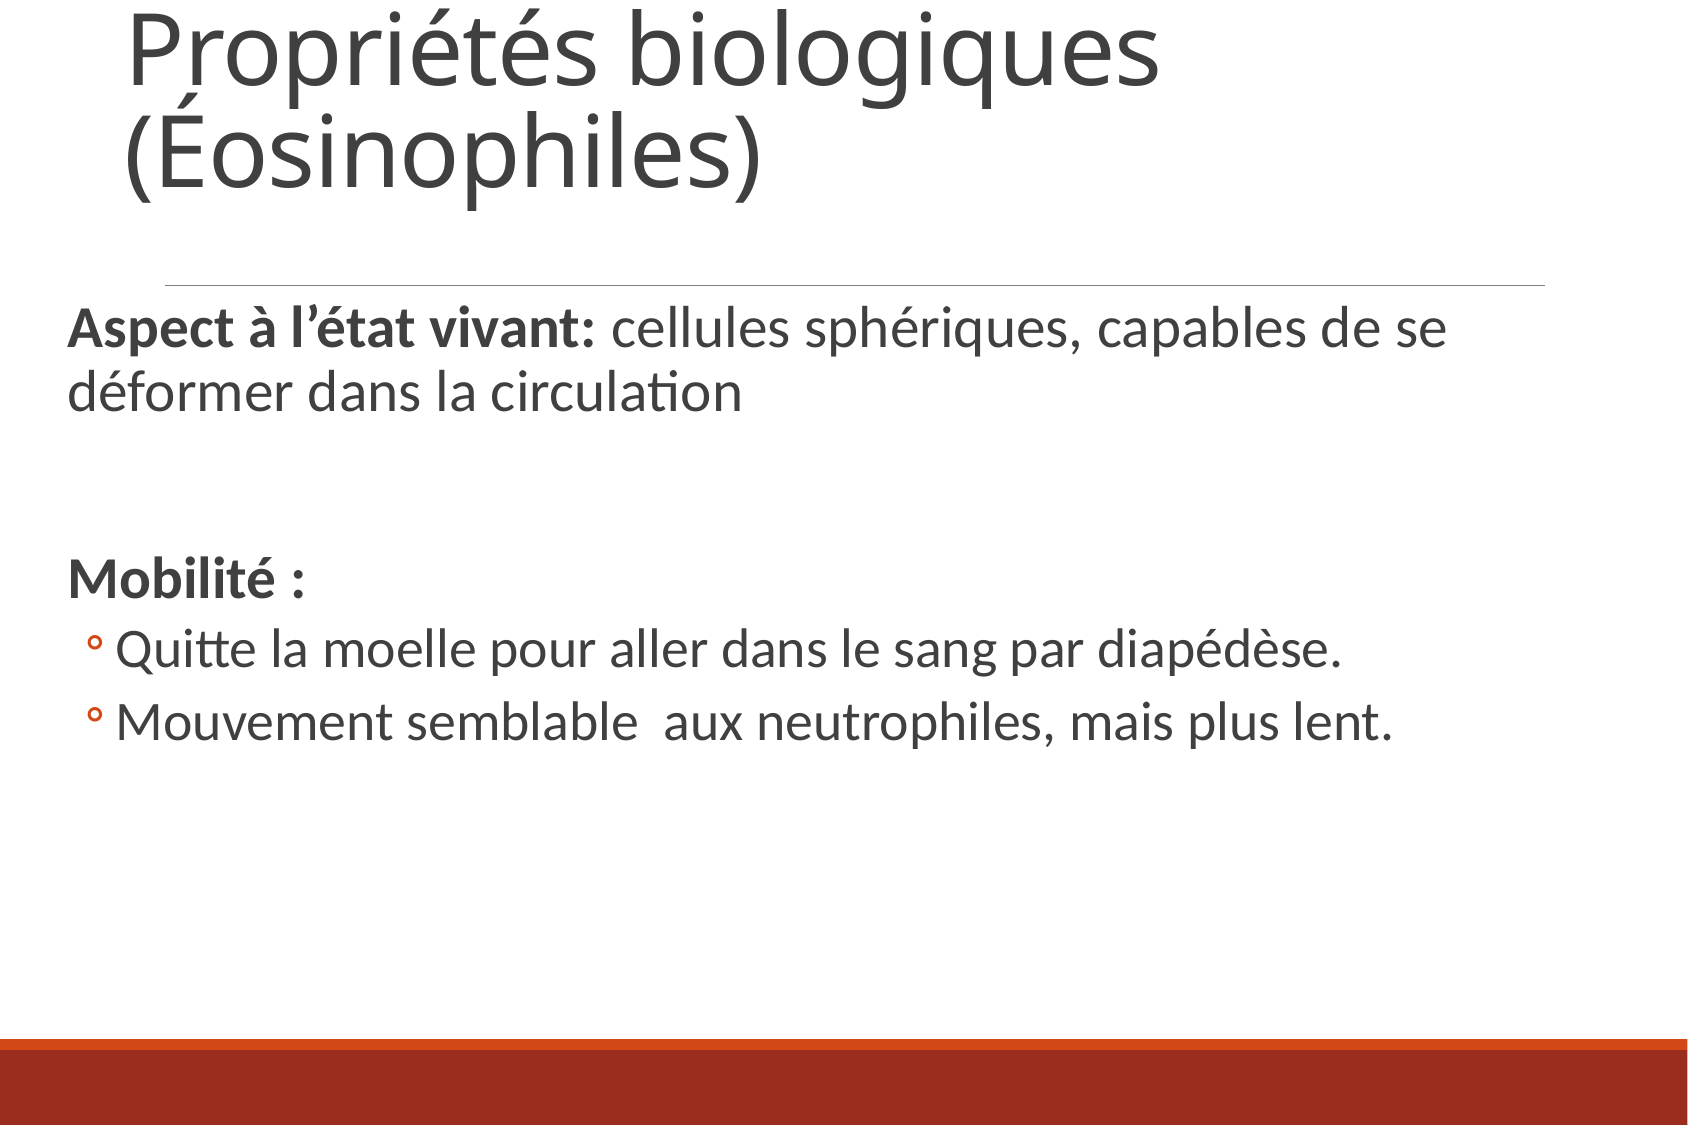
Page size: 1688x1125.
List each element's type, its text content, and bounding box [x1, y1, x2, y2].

list Aspect à l’état vivant: cellules sphériques, capables de se déformer dans la circulation Mobilité : Quitte la moelle pour aller dans le sang par diapédèse. Mouvement semblable aux neutrophiles, mais plus lent. [52, 288, 1614, 980]
title Propriétés biologiques (Éosinophiles) [109, 75, 1629, 216]
